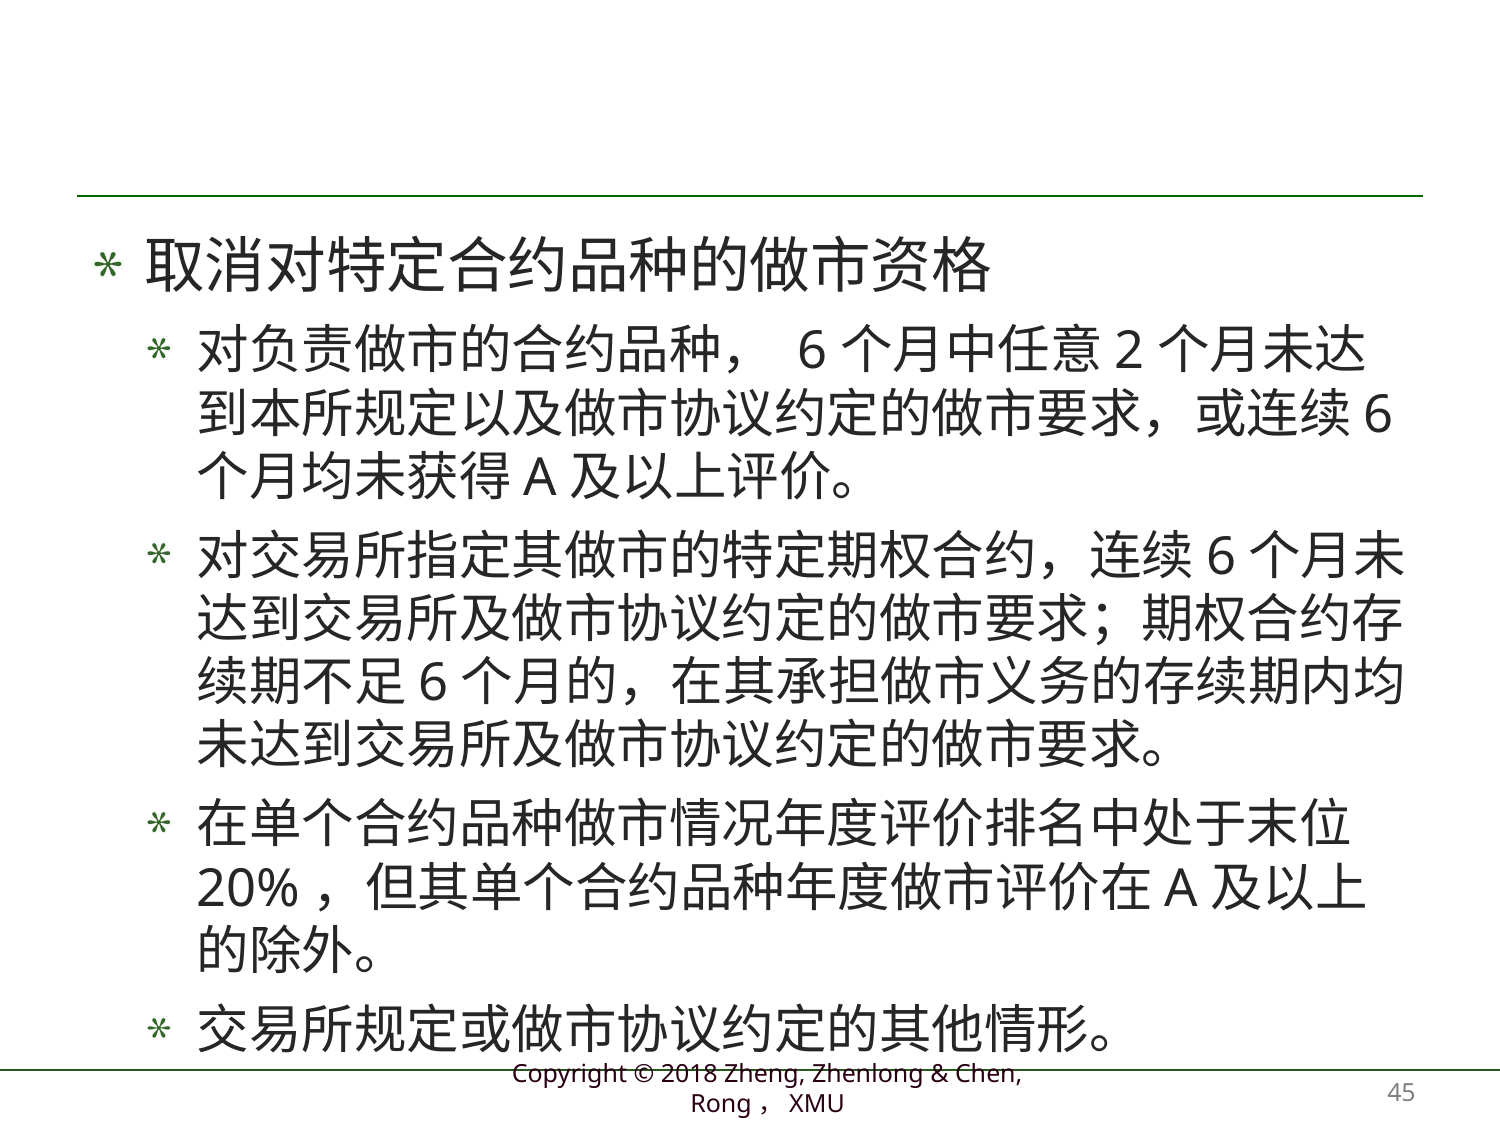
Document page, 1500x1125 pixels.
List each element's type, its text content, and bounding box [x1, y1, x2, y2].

list 取消对特定合约品种的做市资格 对负责做市的合约品种， 6个月中任意2个月未达到本所规定以及做市协议约定的做市要求，或连续6个月均未获得A及以上评价。 对交易所指定其做市的特定期权合约，连续6个月未达到交易所及做市协议约定的做市要求；期权合约存续期不足6个月的，在其承担做市义务的存续期内均未达到交易所及做市协议约定的做市要求。 在单个合约品种做市情况年度评价排名中处于末位20%，但其单个合约品种年度做市评价在A及以上的除外。 交易所规定或做市协议约定的其他情形。 [74, 219, 1426, 1071]
picture [144, 1016, 173, 1039]
picture [144, 541, 173, 565]
picture [144, 810, 173, 834]
slide_number 45 [1080, 1070, 1431, 1118]
picture [144, 336, 173, 360]
picture [90, 249, 125, 278]
